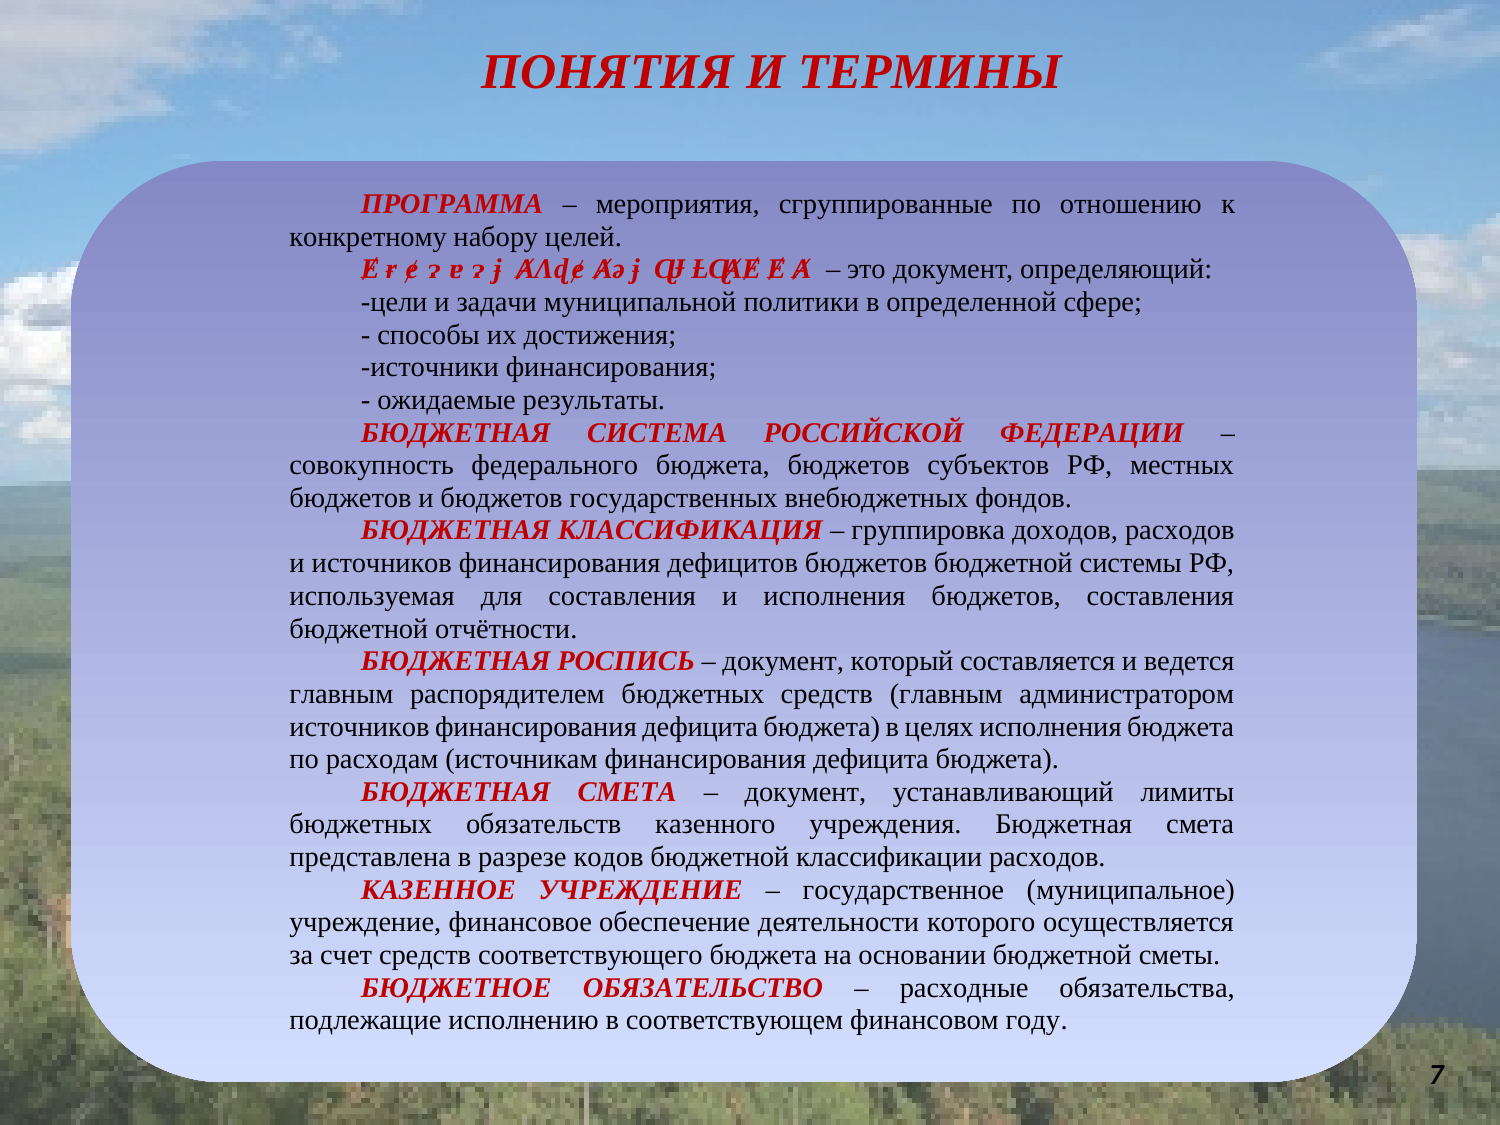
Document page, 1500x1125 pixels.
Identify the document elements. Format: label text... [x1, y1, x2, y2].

text_box ПОНЯТИЯ И ТЕРМИНЫ [100, 30, 1388, 106]
table_cell % [0, 0, 1500, 1125]
text_box [68, 158, 1420, 1085]
slide_number 7 [1074, 1042, 1459, 1103]
picture [289, 187, 1238, 1037]
